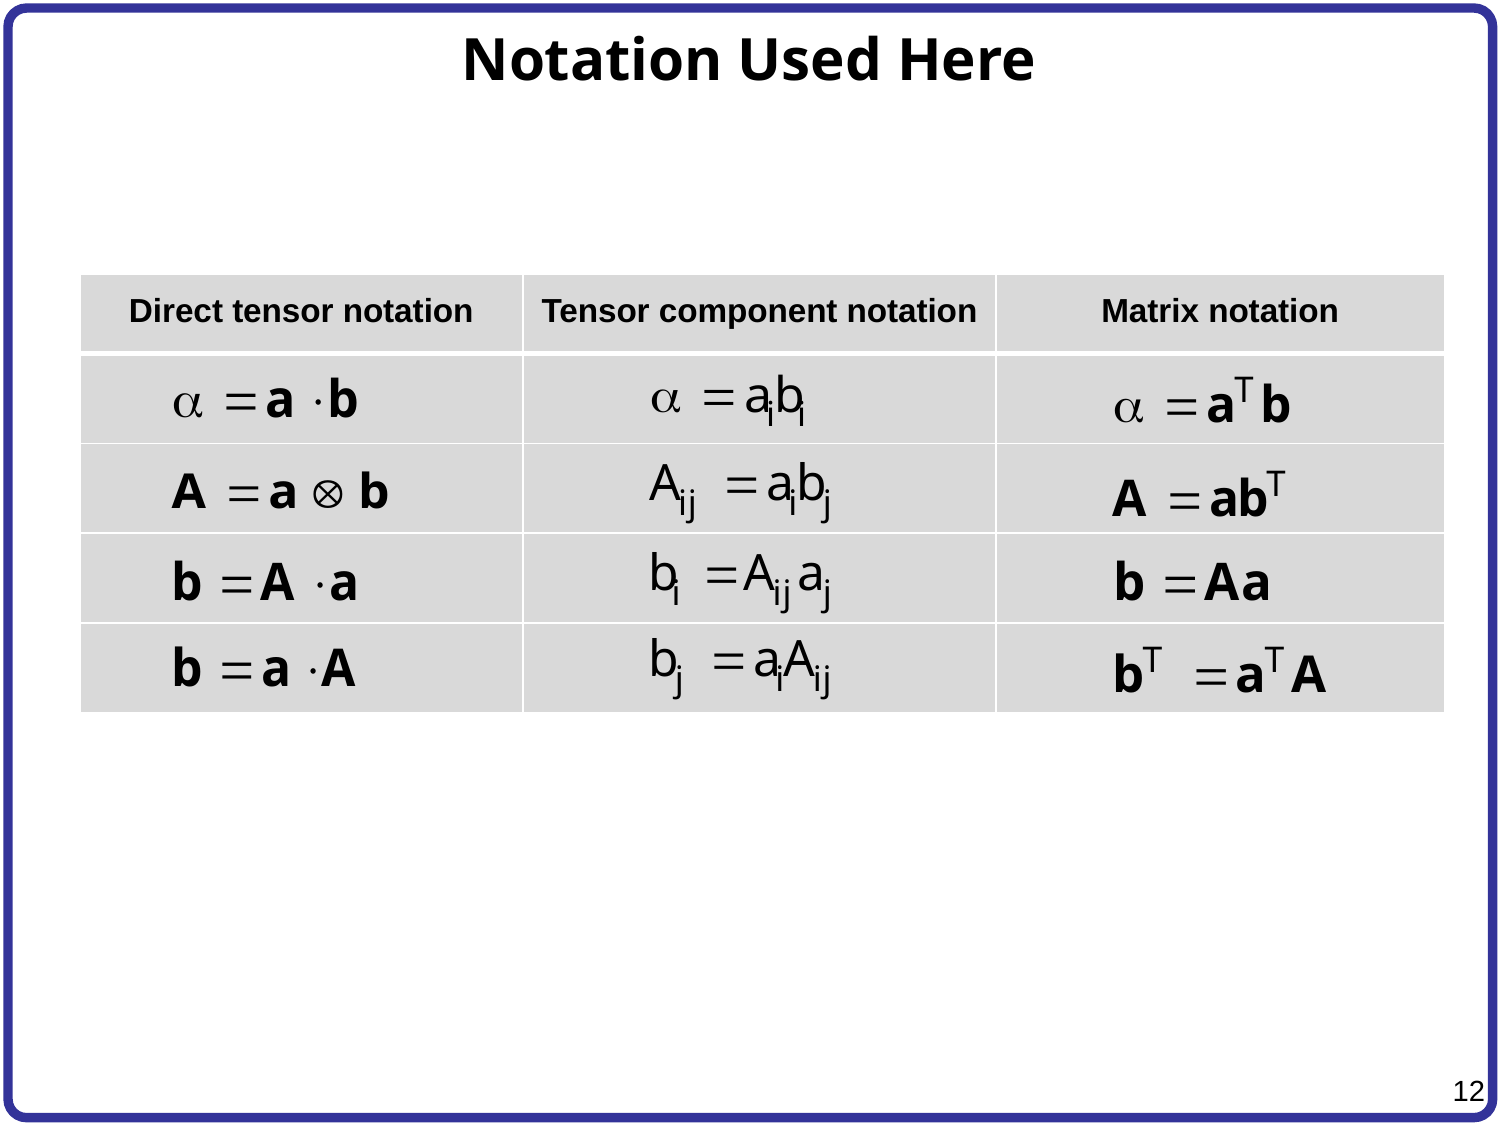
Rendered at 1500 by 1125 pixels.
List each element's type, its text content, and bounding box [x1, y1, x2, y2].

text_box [647, 626, 840, 708]
table_cell [997, 356, 1444, 443]
table_cell [81, 444, 522, 532]
table_cell [997, 534, 1444, 622]
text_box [169, 371, 361, 424]
table_header Matrix notation [997, 275, 1444, 351]
title Notation Used Here [6, 7, 1492, 106]
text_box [169, 466, 391, 516]
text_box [1110, 554, 1274, 607]
table_cell [81, 624, 522, 712]
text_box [169, 640, 361, 694]
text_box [1110, 458, 1296, 523]
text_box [647, 449, 840, 532]
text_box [647, 362, 811, 433]
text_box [169, 554, 361, 607]
table_cell [524, 534, 645, 622]
table_cell [81, 534, 522, 622]
table_cell [997, 444, 1444, 532]
table_cell [841, 534, 995, 622]
table_cell [997, 624, 1444, 712]
table_cell [81, 356, 522, 443]
table_cell [842, 624, 995, 712]
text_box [647, 539, 839, 622]
table_header Tensor component notation [524, 275, 995, 351]
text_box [1110, 365, 1294, 430]
table_cell [524, 444, 995, 532]
table_cell [524, 624, 644, 712]
table_cell [524, 356, 995, 443]
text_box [1110, 635, 1332, 700]
table_header Direct tensor notation [81, 275, 522, 351]
